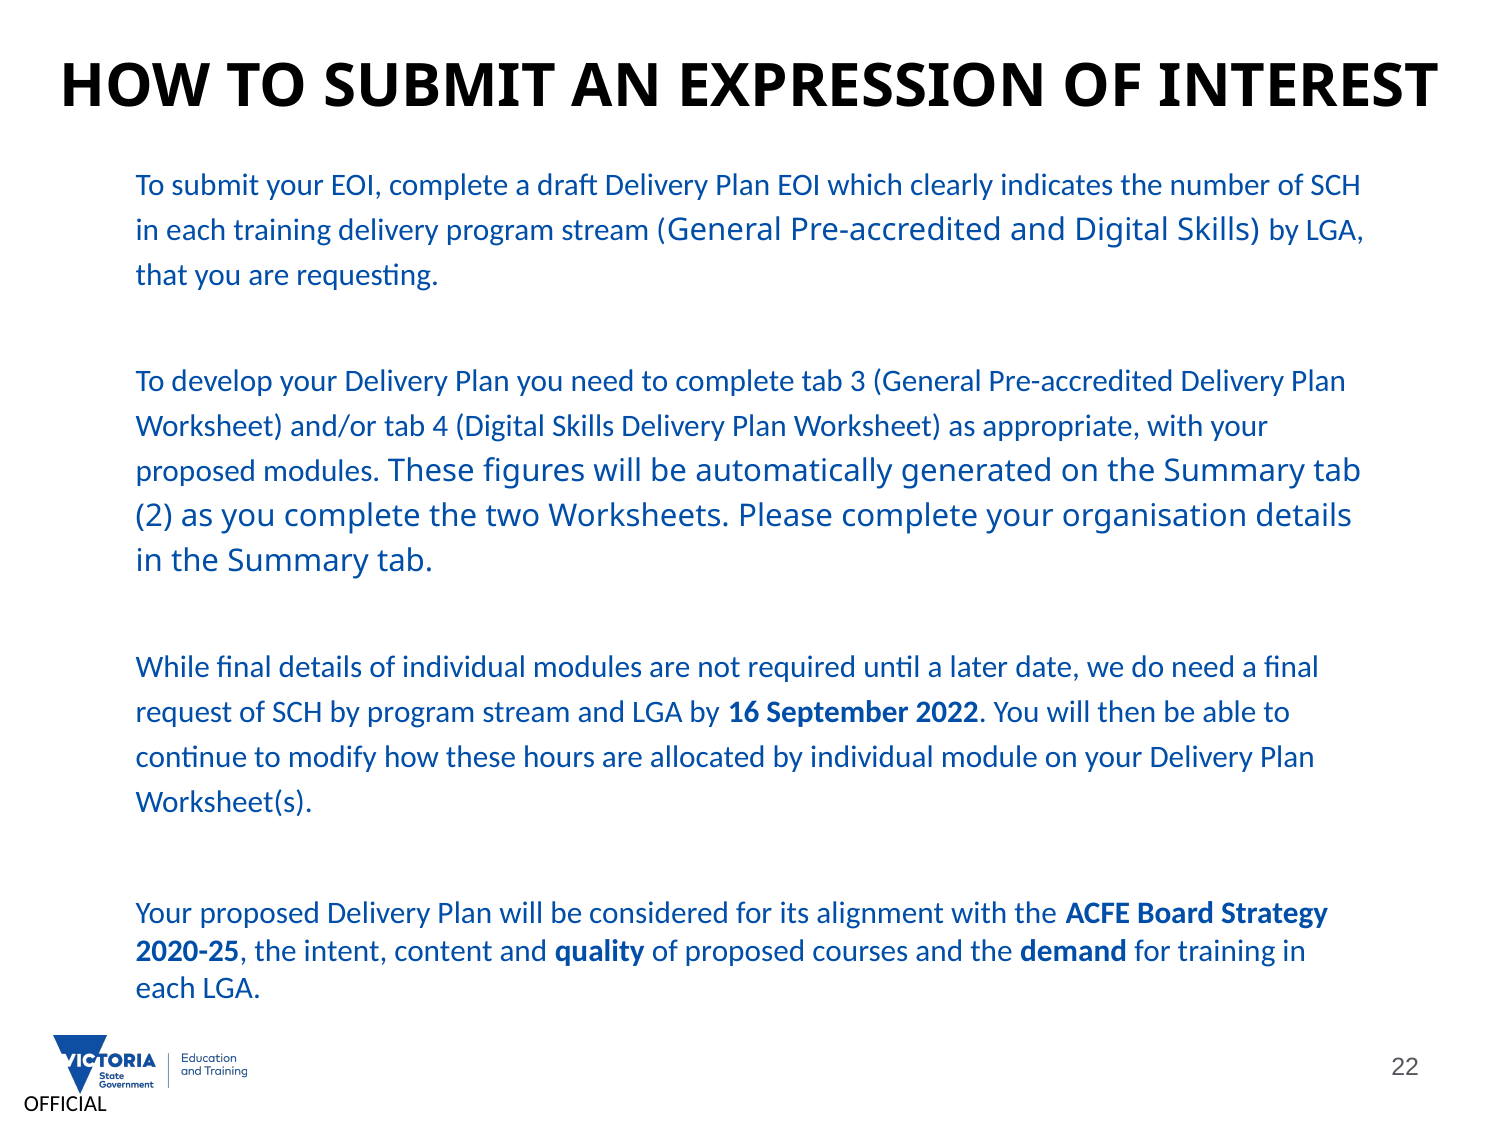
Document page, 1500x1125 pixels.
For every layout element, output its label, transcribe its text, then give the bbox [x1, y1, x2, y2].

picture [53, 1035, 277, 1094]
list To submit your EOI, complete a draft Delivery Plan EOI which clearly indicates the number of SCH in each training delivery program stream (General Pre-accredited and Digital Skills) by LGA, that you are requesting. To develop your Delivery Plan you need to complete tab 3 (General Pre-accredited Delivery Plan Worksheet) and/or tab 4 (Digital Skills Delivery Plan Worksheet) as appropriate, with your proposed modules. These figures will be automatically generated on the Summary tab (2) as you complete the two Worksheets. Please complete your organisation details in the Summary tab. While final details of individual modules are not required until a later date, we do need a final request of SCH by program stream and LGA by 16 September 2022. You will then be able to continue to modify how these hours are allocated by individual module on your Delivery Plan Worksheet(s). Your proposed Delivery Plan will be considered for its alignment with the ACFE Board Strategy 2020-25, the intent, content and quality of proposed courses and the demand for training in each LGA. [135, 156, 1371, 969]
title HOW TO SUBMIT AN EXPRESSION OF INTEREST [56, 54, 1444, 185]
